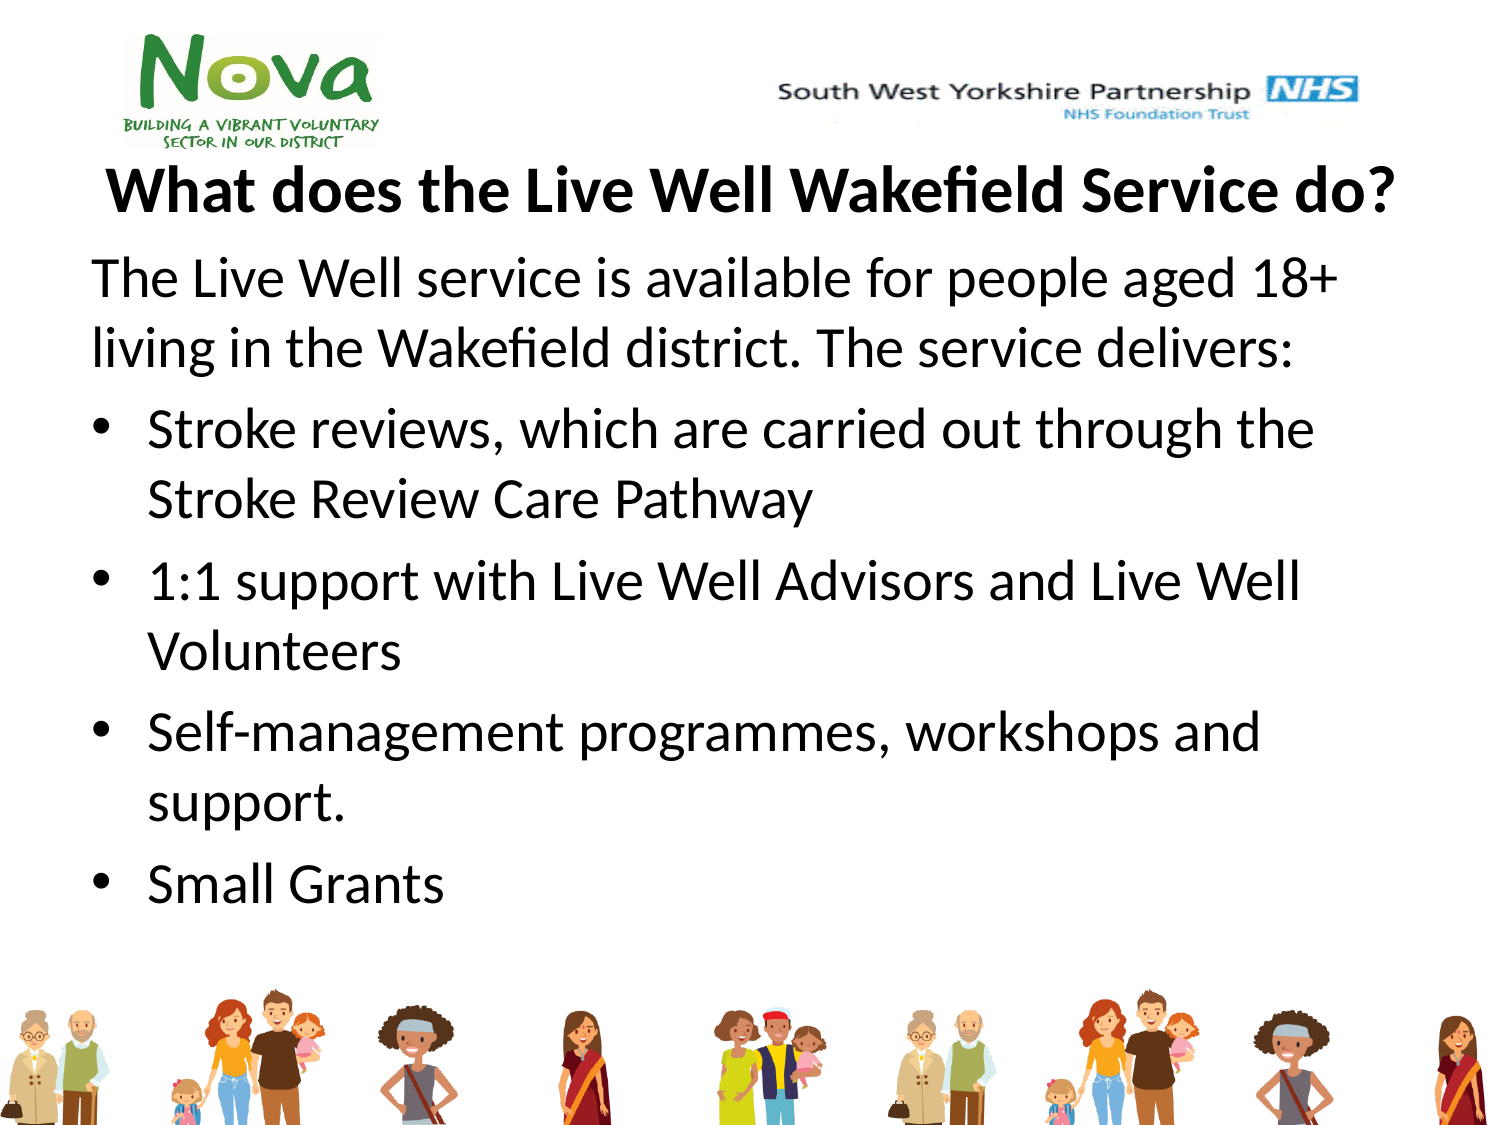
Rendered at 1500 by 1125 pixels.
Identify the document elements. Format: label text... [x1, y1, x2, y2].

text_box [0, 928, 1500, 1125]
title What does the Live Well Wakefield Service do? [76, 91, 1427, 231]
list The Live Well service is available for people aged 18+ living in the Wakefield district. The service delivers: Stroke reviews, which are carried out through the Stroke Review Care Pathway 1:1 support with Live Well Advisors and Live Well Volunteers Self-management programmes, workshops and support. Small Grants [76, 231, 1427, 928]
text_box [123, 34, 1377, 150]
